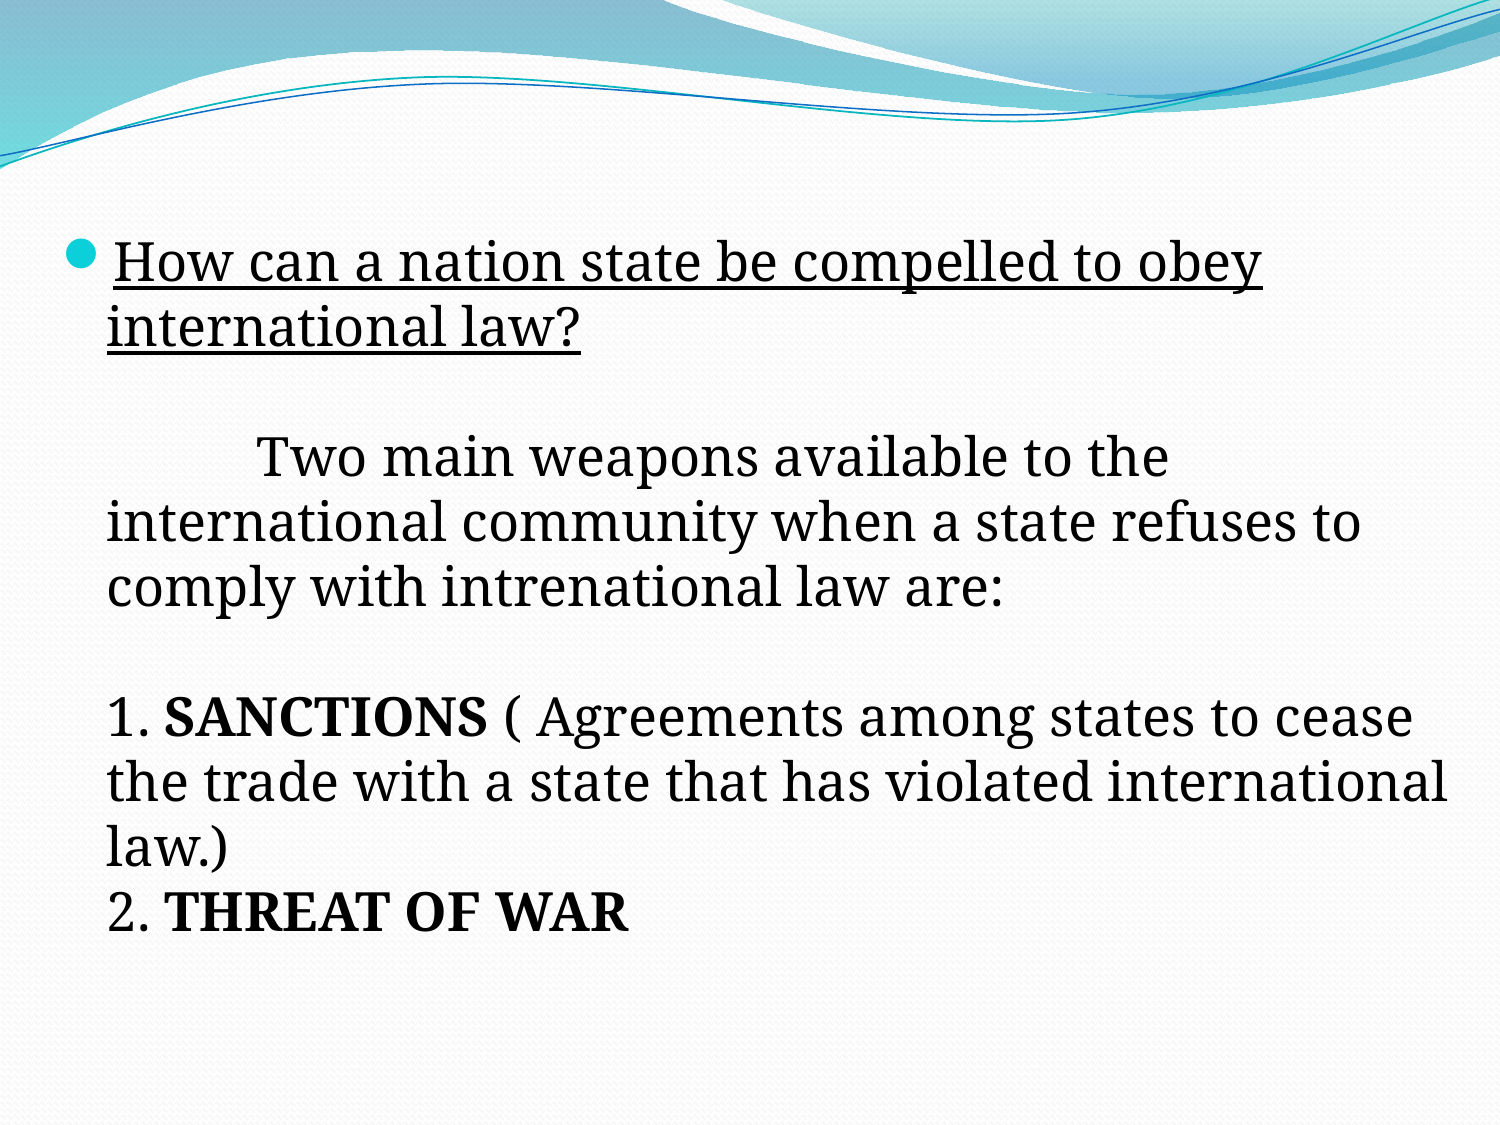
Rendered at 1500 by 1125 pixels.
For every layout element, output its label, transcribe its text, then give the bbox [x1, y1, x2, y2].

list How can a nation state be compelled to obey international law? Two main weapons available to the international community when a state refuses to comply with intrenational law are: 1. SANCTIONS ( Agreements among states to cease the trade with a state that has violated international law.) 2. THREAT OF WAR [47, 219, 1500, 1000]
